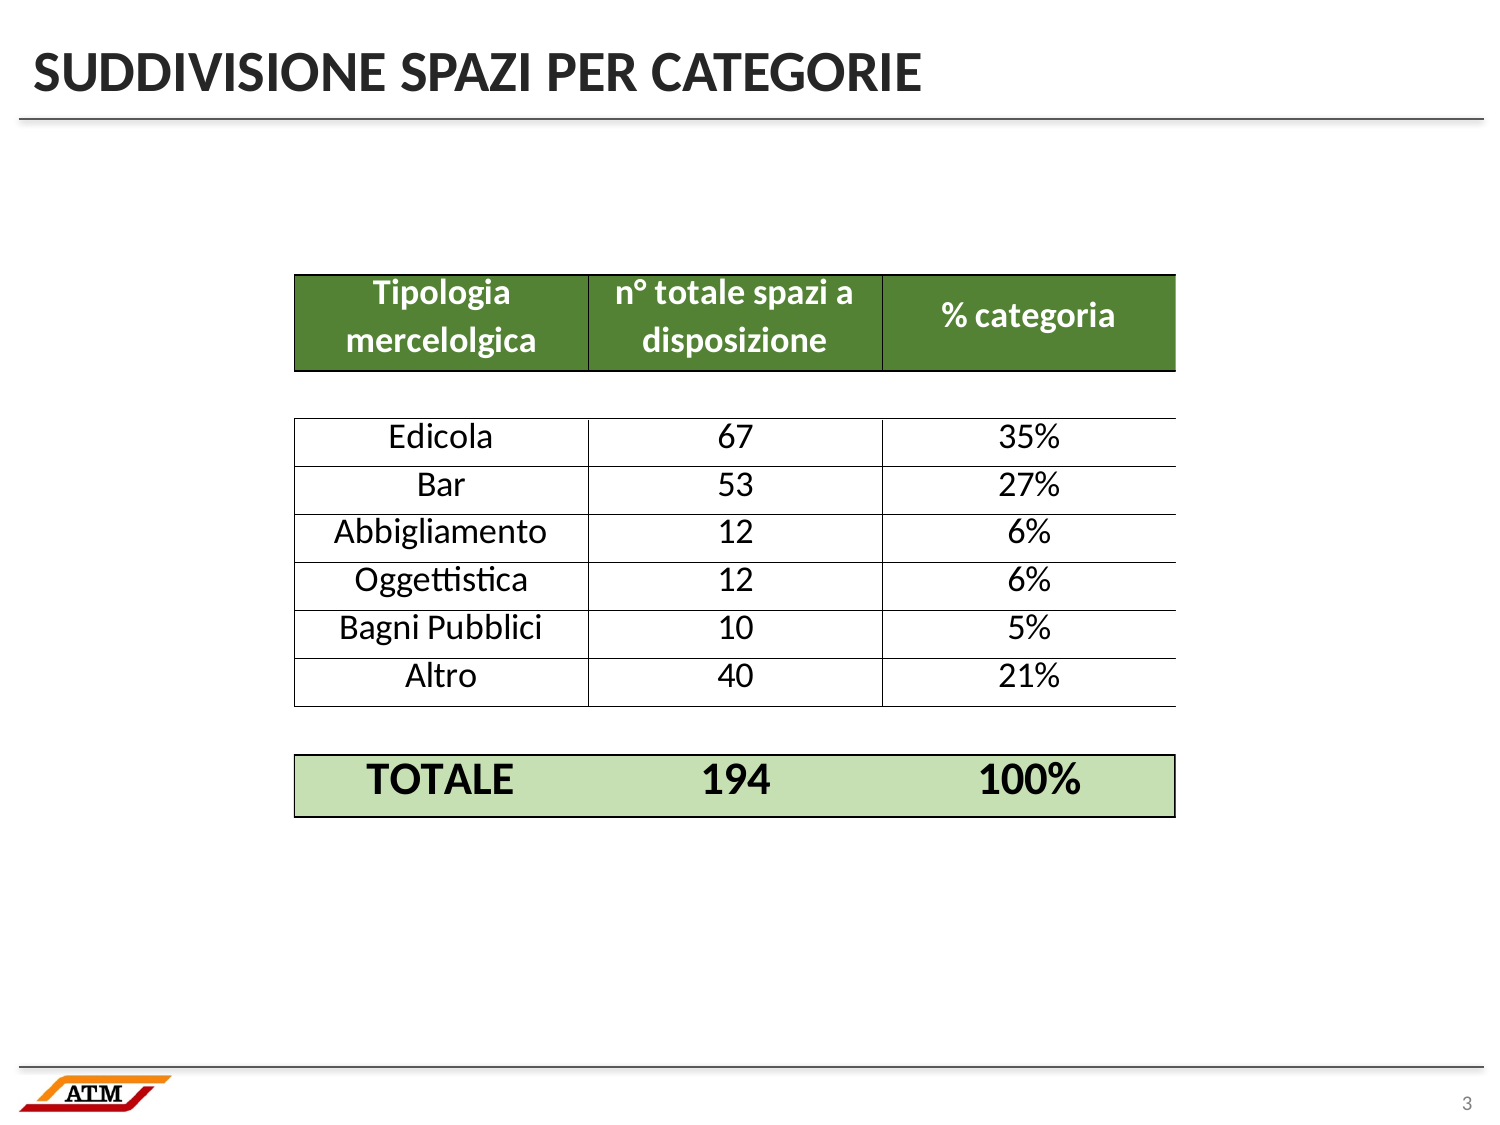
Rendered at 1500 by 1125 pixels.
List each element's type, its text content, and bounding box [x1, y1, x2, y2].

slide_number 3 [1432, 1072, 1488, 1125]
text_box SUDDIVISIONE SPAZI PER CATEGORIE [18, 25, 1436, 111]
picture [5, 1074, 173, 1114]
picture [293, 274, 1178, 819]
